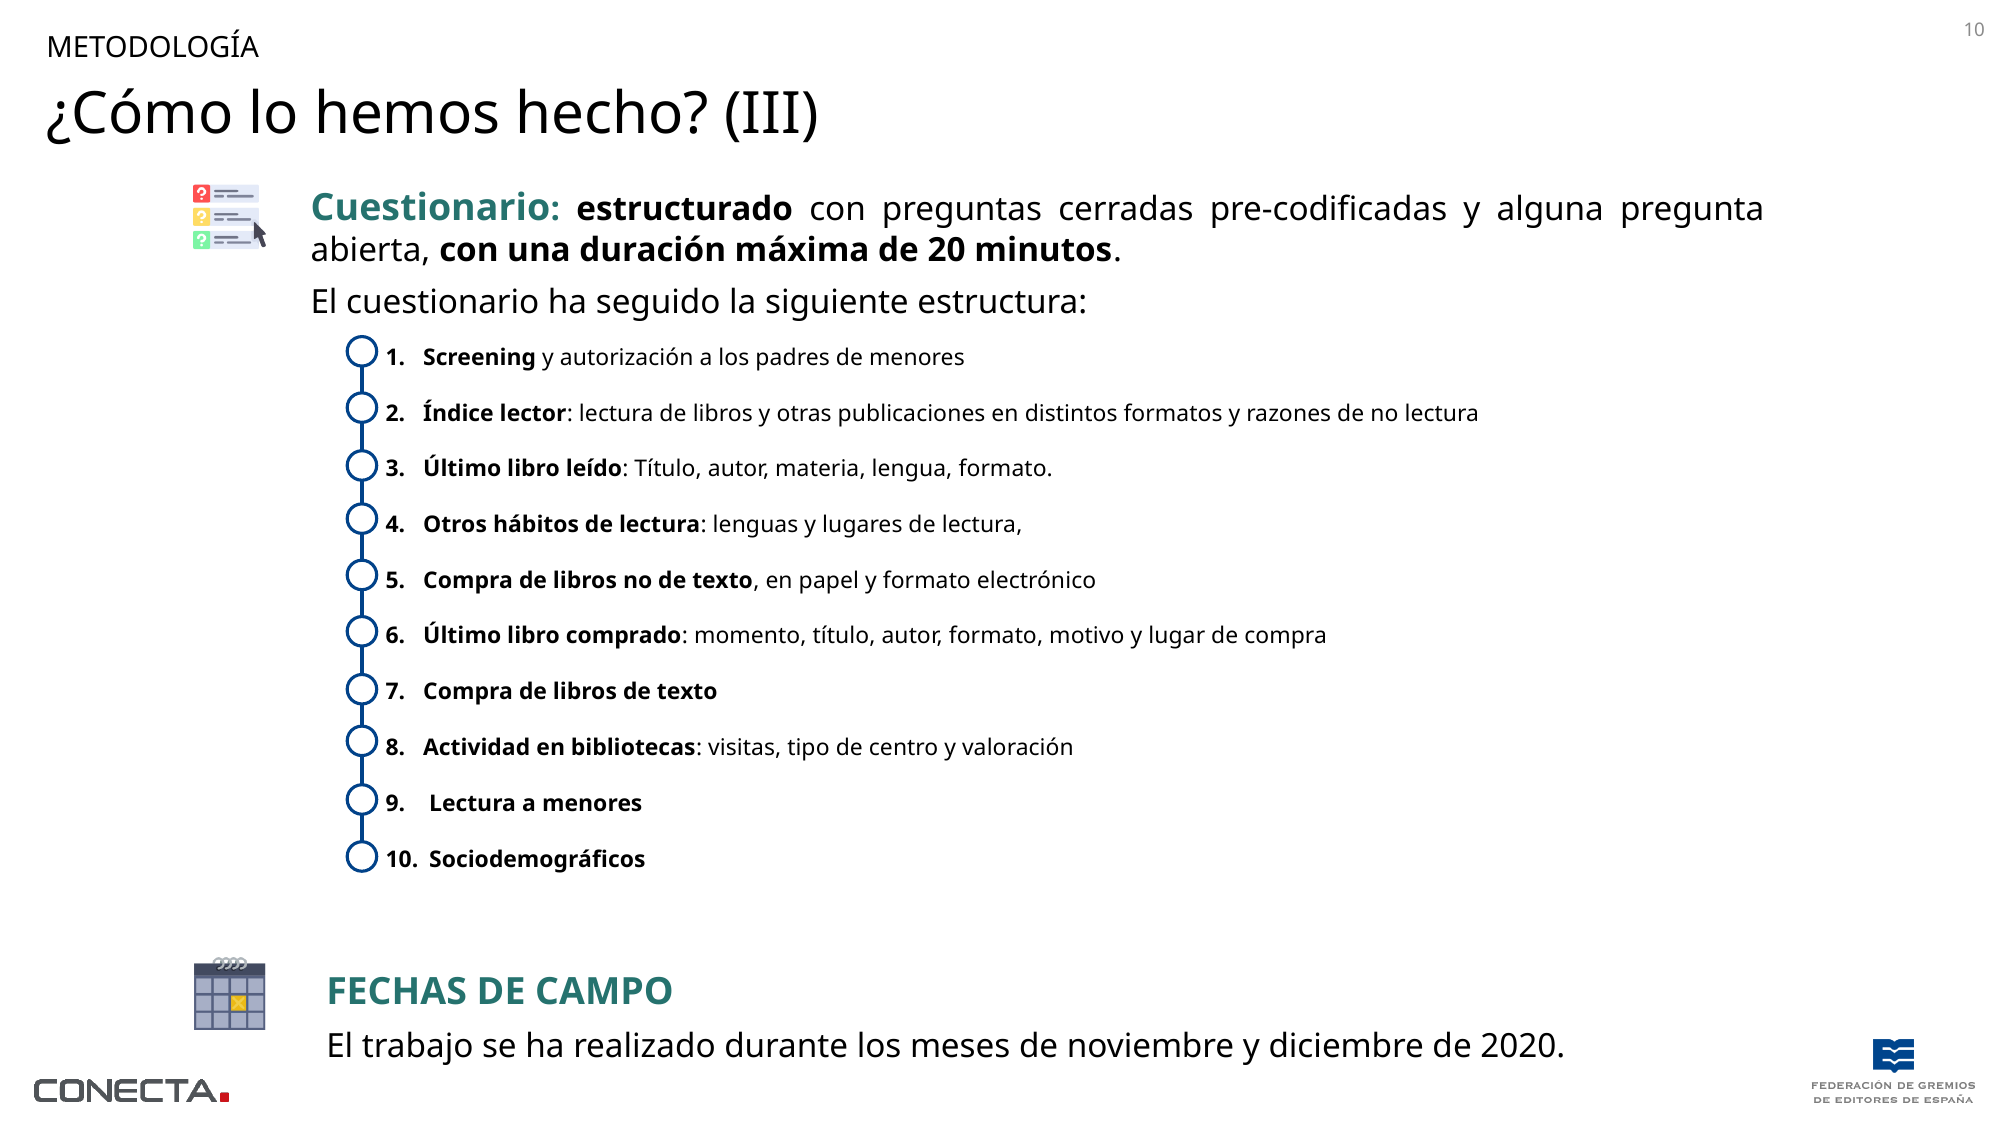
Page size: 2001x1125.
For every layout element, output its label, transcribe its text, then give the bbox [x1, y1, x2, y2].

text_box FECHAS DE CAMPO El trabajo se ha realizado durante los meses de noviembre y diciembre de 2020. [311, 959, 1700, 1072]
picture [193, 957, 266, 1030]
text_box Cuestionario: estructurado con preguntas cerradas pre-codificadas y alguna pregunta abierta, con una duración máxima de 20 minutos. El cuestionario ha seguido la siguiente estructura: Screening y autorización a los padres de menores Índice lector: lectura de libros y otras publicaciones en distintos formatos y razones de no lectura Último libro leído: Título, autor, materia, lengua, formato. Otros hábitos de lectura: lenguas y lugares de lectura, Compra de libros no de texto, en papel y formato electrónico Último libro comprado: momento, título, autor, formato, motivo y lugar de compra Compra de libros de texto Actividad en bibliotecas: visitas, tipo de centro y valoración Lectura a menores Sociodemográficos [295, 175, 1781, 879]
text_box METODOLOGÍA ¿Cómo lo hemos hecho? (III) [31, 20, 1176, 153]
slide_number 10 [1905, 0, 2000, 60]
picture [193, 180, 266, 253]
picture [1797, 1029, 1992, 1111]
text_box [347, 336, 377, 872]
picture [34, 1079, 229, 1102]
